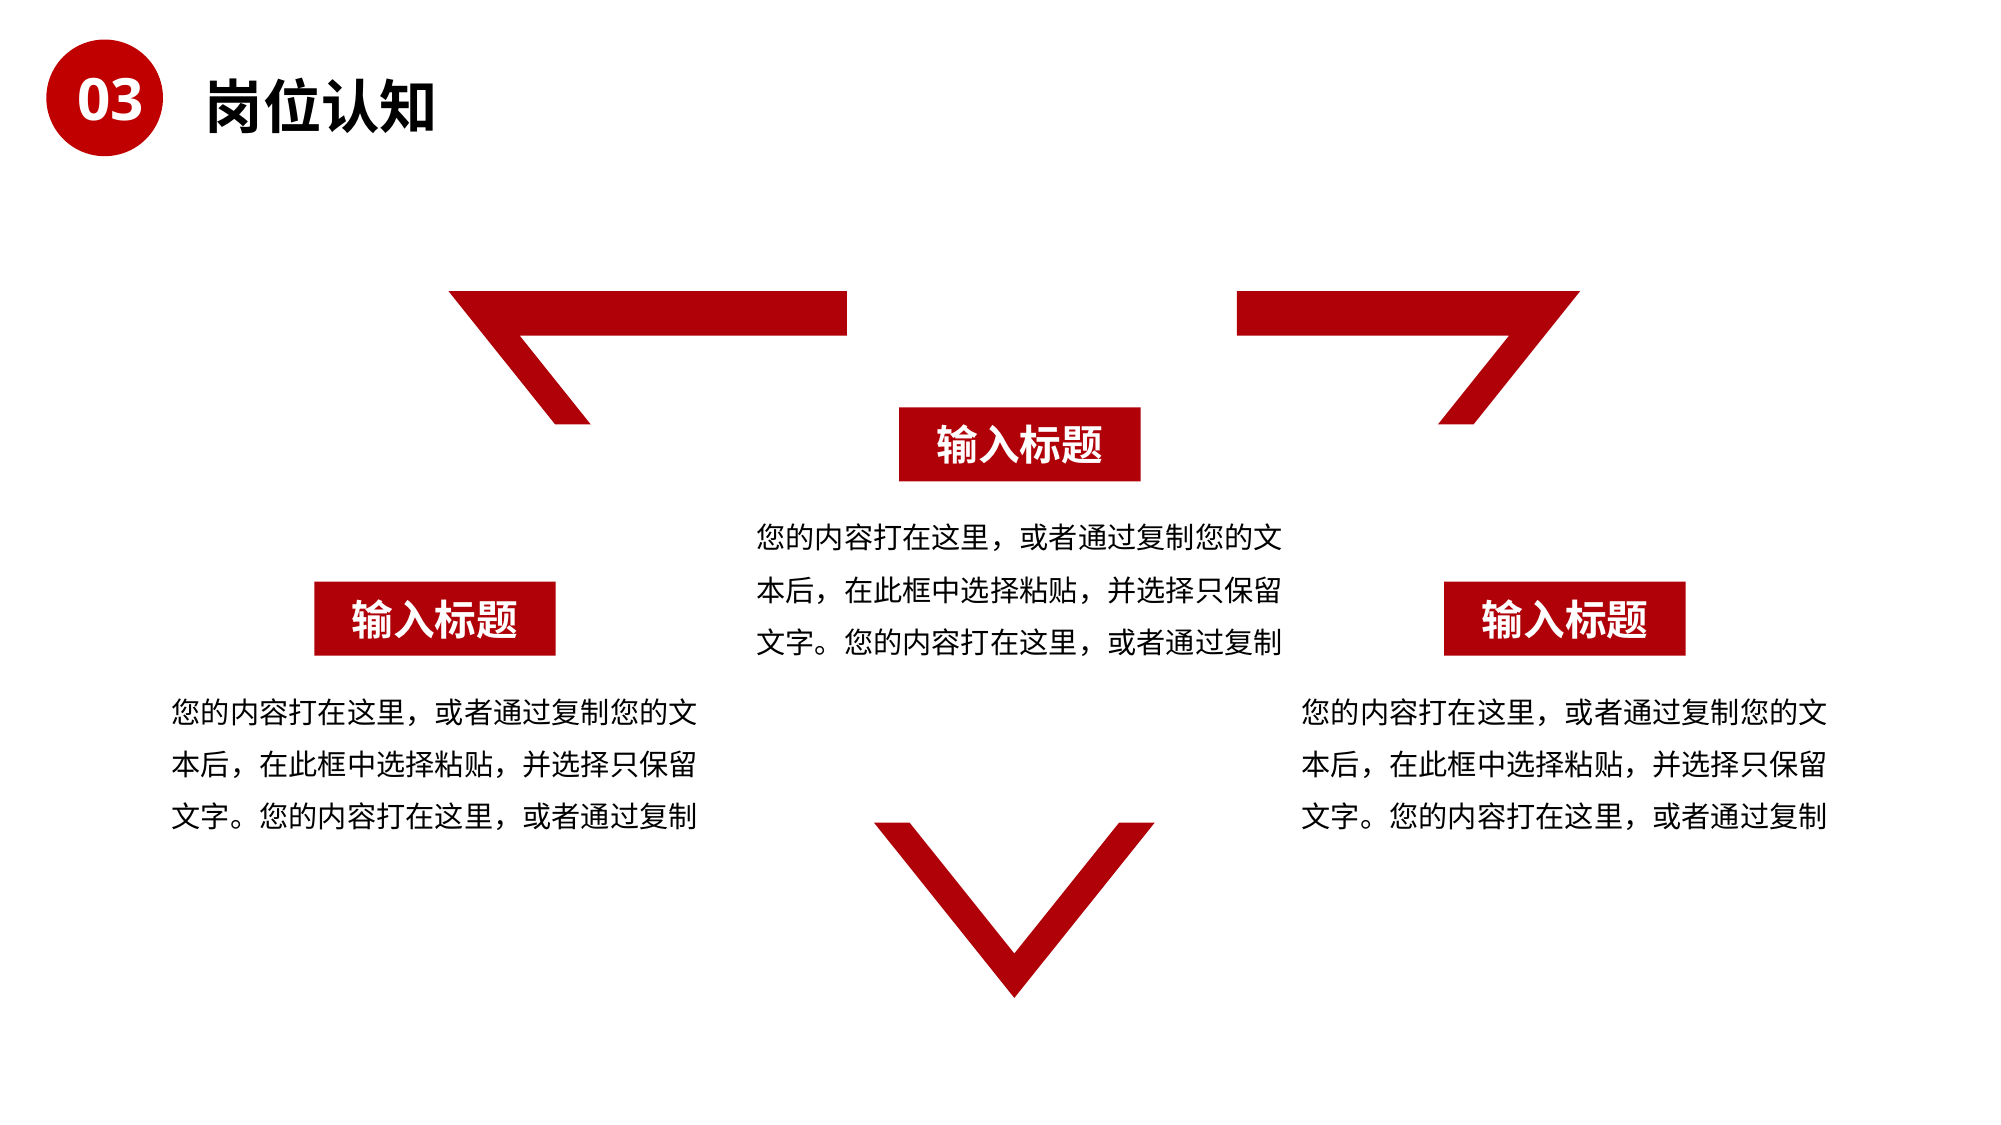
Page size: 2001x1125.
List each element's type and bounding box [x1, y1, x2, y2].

text_box [149, 581, 448, 838]
text_box [1581, 581, 1851, 838]
text_box [448, 291, 1581, 998]
